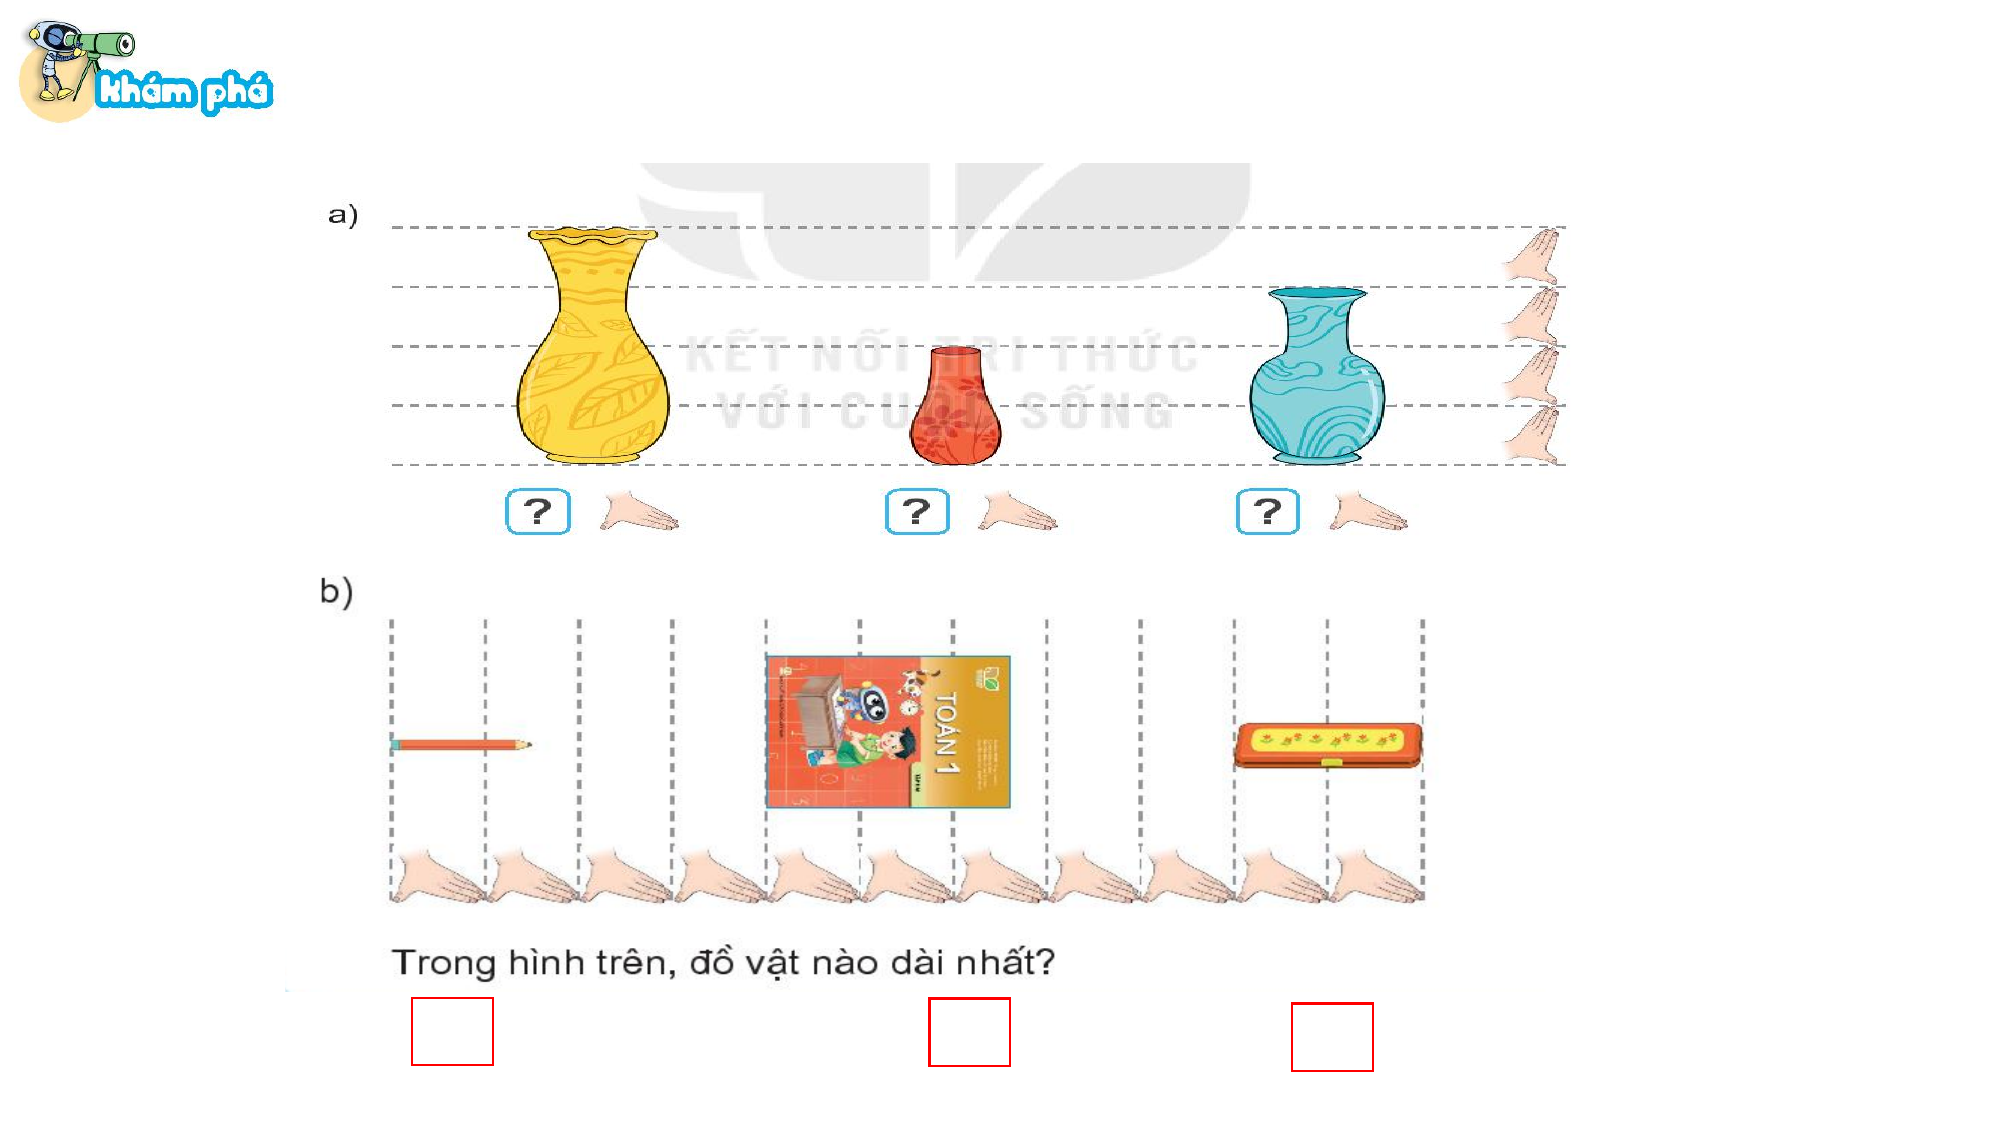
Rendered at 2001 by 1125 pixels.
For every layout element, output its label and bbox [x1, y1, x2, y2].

text_box [411, 997, 494, 1066]
text_box [1291, 1002, 1374, 1072]
text_box [928, 997, 1011, 1067]
picture [0, 0, 318, 159]
picture [285, 162, 1664, 992]
